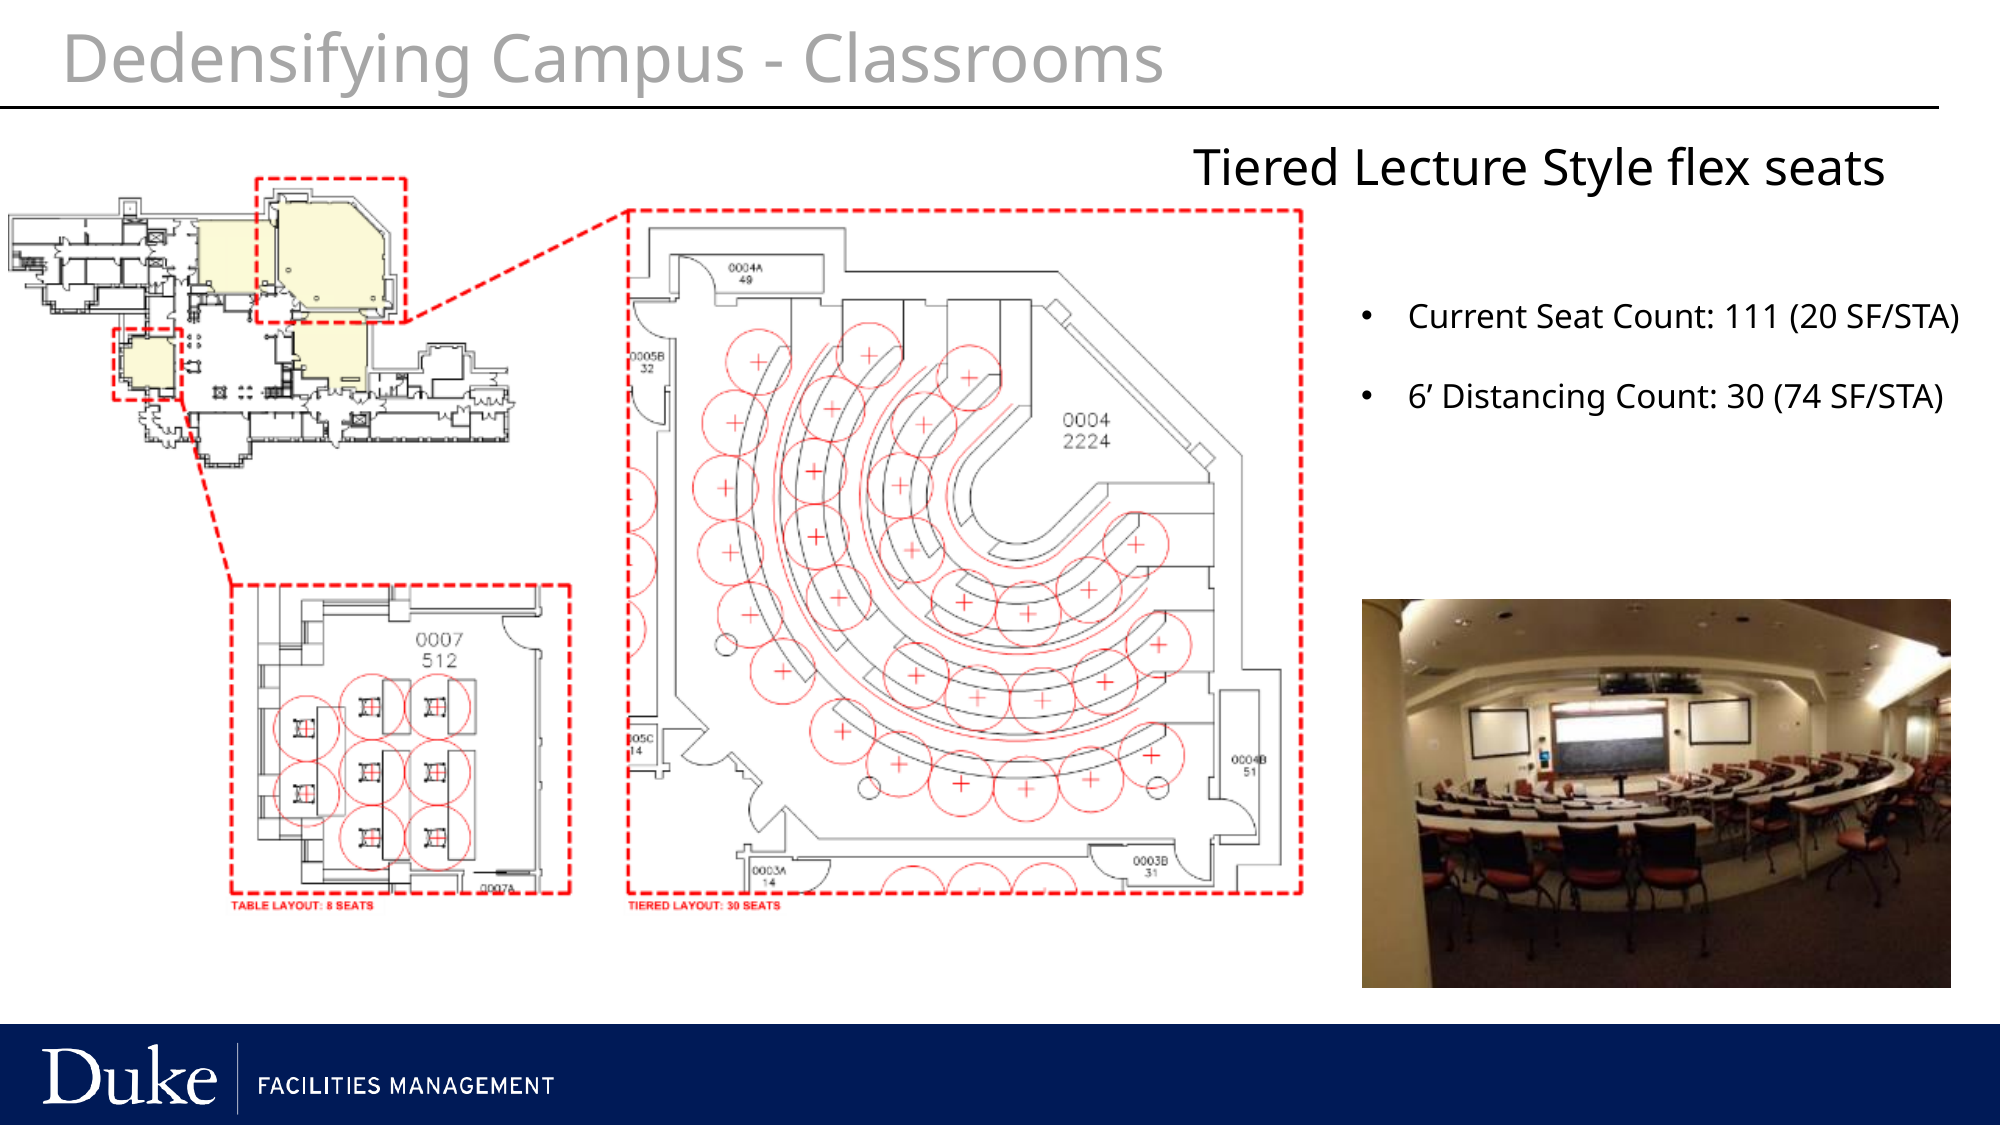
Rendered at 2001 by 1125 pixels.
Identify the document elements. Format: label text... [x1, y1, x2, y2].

picture [8, 140, 1951, 988]
text_box Dedensifying Campus - Classrooms [46, 17, 1835, 106]
text_box Current Seat Count: 111 (20 SF/STA) 6’ Distancing Count: 30 (74 SF/STA) [1363, 287, 2000, 423]
text_box Tiered Lecture Style flex seats [1178, 128, 1902, 203]
